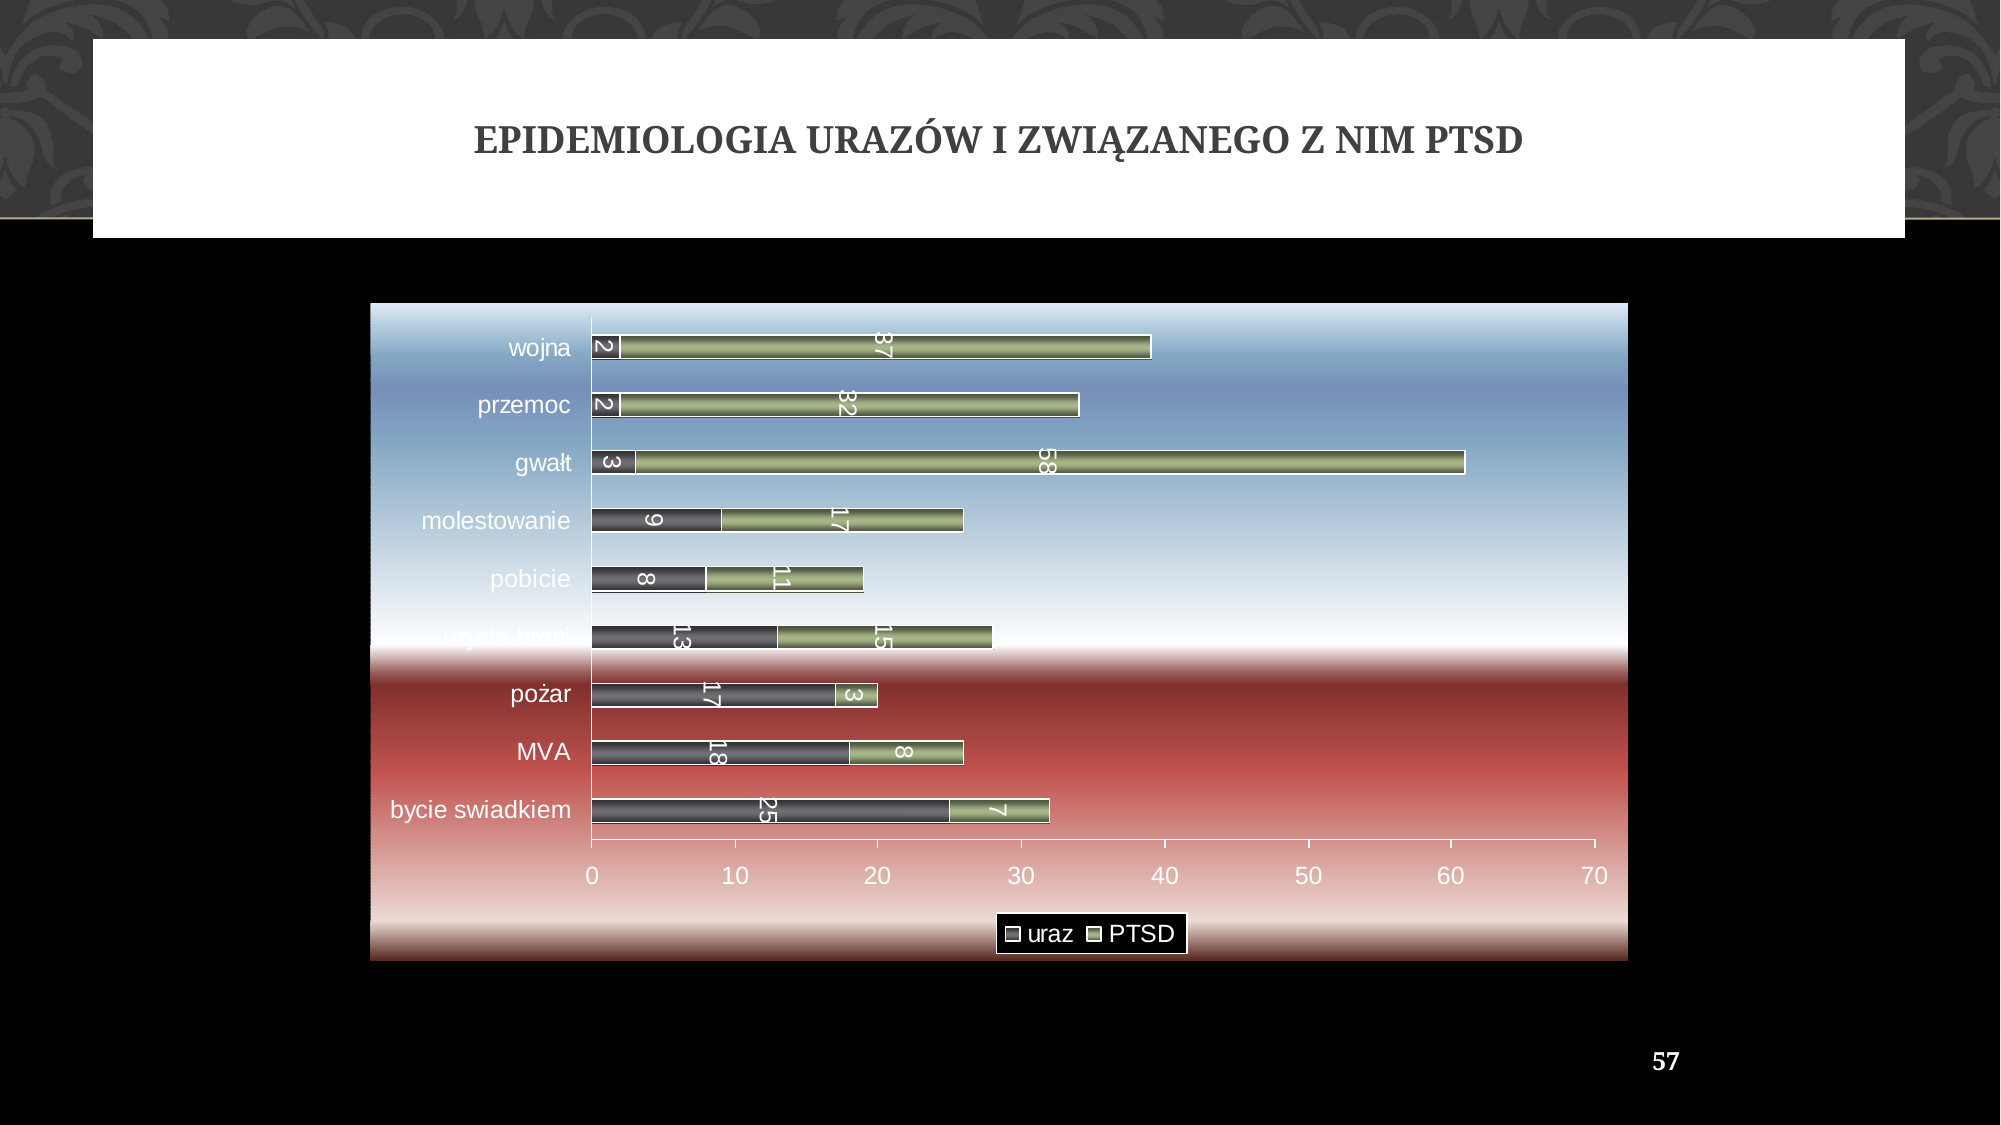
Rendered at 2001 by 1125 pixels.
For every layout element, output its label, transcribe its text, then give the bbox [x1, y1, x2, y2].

slide_number 57 [1433, 1023, 1900, 1102]
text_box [361, 294, 1638, 969]
title Epidemiologia urazów i związanego z nim PTSD [93, 39, 1905, 238]
